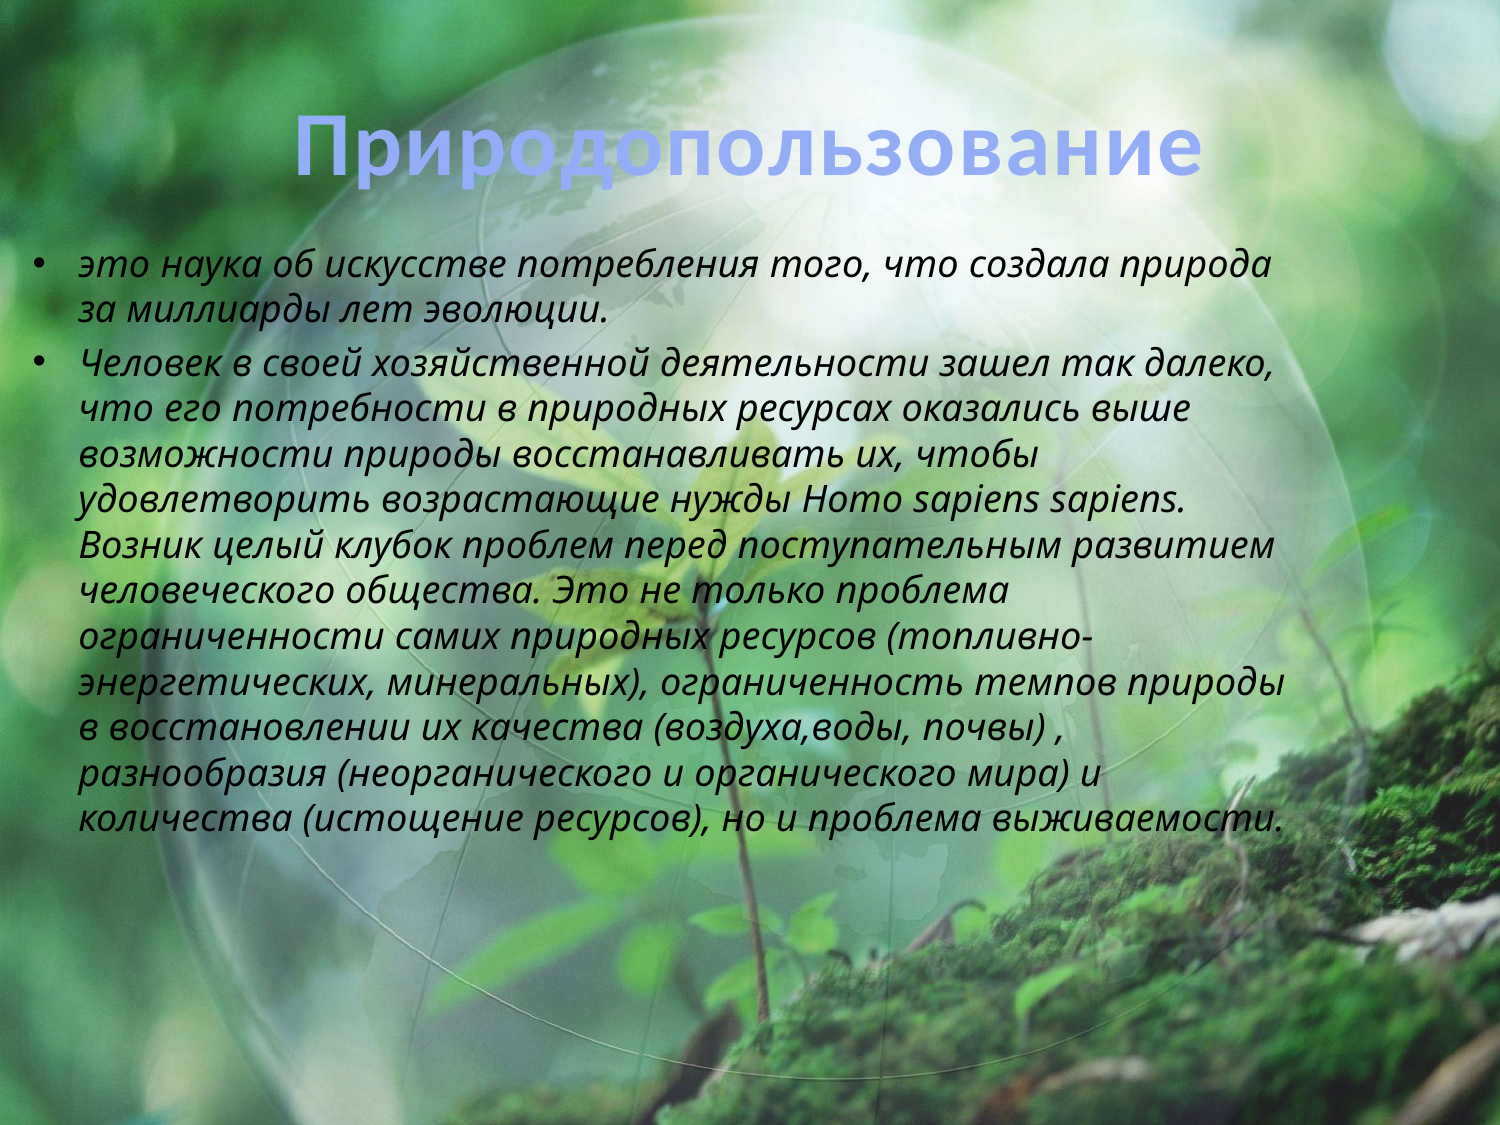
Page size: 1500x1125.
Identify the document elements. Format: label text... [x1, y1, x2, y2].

list это наука об искусстве потребления того, что создала природа за миллиарды лет эволюции. Человек в своей хозяйственной деятельности зашел так далеко, что его потребности в природных ресурсах оказались выше возможности природы восстанавливать их, чтобы удовлетворить возрастающие нужды Homo sapiens sapiens. Возник целый клубок проблем перед поступательным развитием человеческого общества. Это не только проблема ограниченности самих природных ресурсов (топливно-энергетических, минеральных), ограниченность темпов природы в восстановлении их качества (воздуха,воды, почвы) , разнообразия (неорганического и органического мира) и количества (истощение ресурсов), но и проблема выживаемости. [17, 231, 1317, 904]
title Природопользование [75, 45, 1425, 233]
